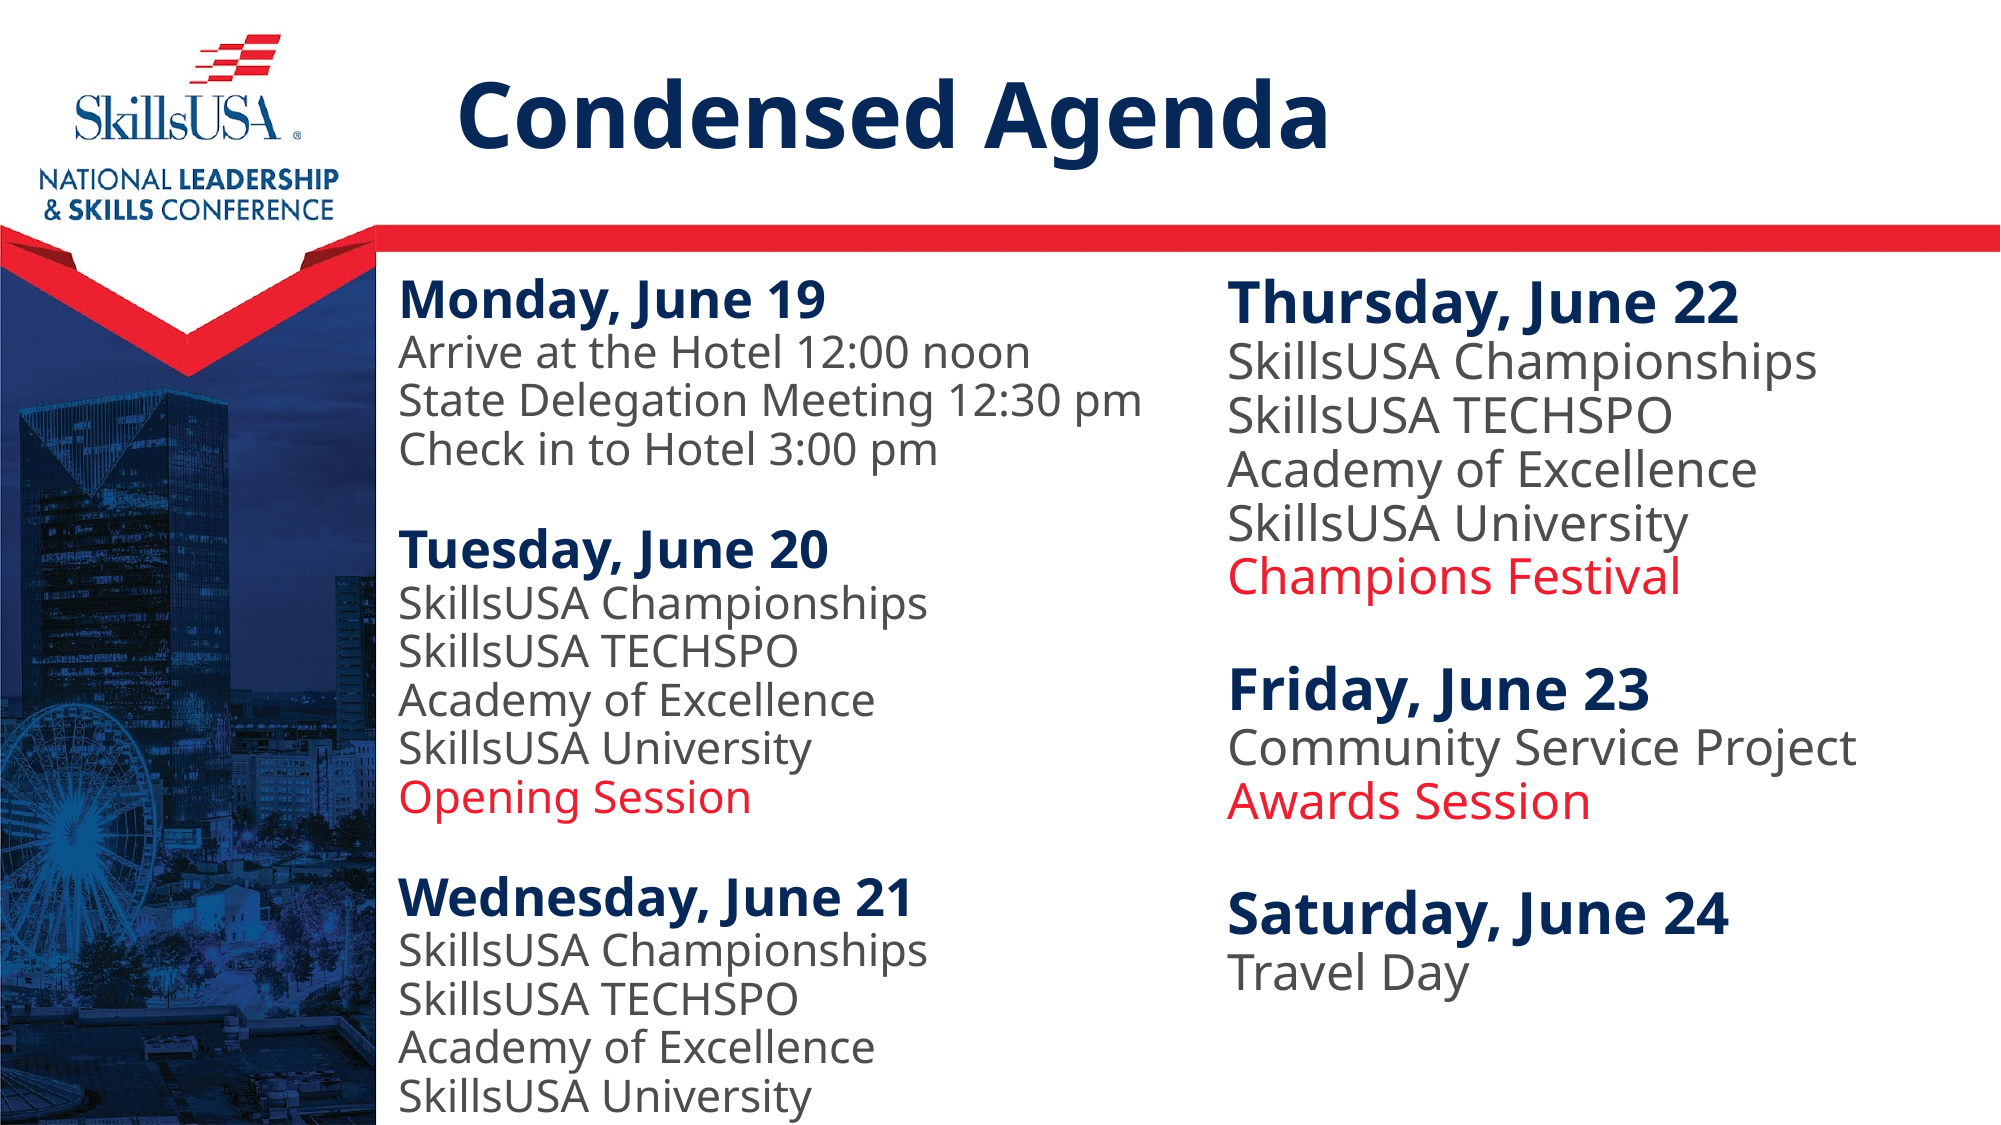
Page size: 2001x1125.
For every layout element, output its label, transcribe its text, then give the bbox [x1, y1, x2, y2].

picture [0, 0, 2001, 1125]
title Condensed Agenda [440, 43, 1941, 194]
list Thursday, June 22 SkillsUSA Championships SkillsUSA TECHSPO Academy of Excellence SkillsUSA University Champions Festival Friday, June 23 Community Service Project Awards Session Saturday, June 24 Travel Day [1212, 265, 2000, 1125]
list Monday, June 19 Arrive at the Hotel 12:00 noon State Delegation Meeting 12:30 pm Check in to Hotel 3:00 pm Tuesday, June 20 SkillsUSA Championships SkillsUSA TECHSPO Academy of Excellence SkillsUSA University Opening Session Wednesday, June 21 SkillsUSA Championships SkillsUSA TECHSPO Academy of Excellence SkillsUSA University [383, 265, 1212, 1125]
